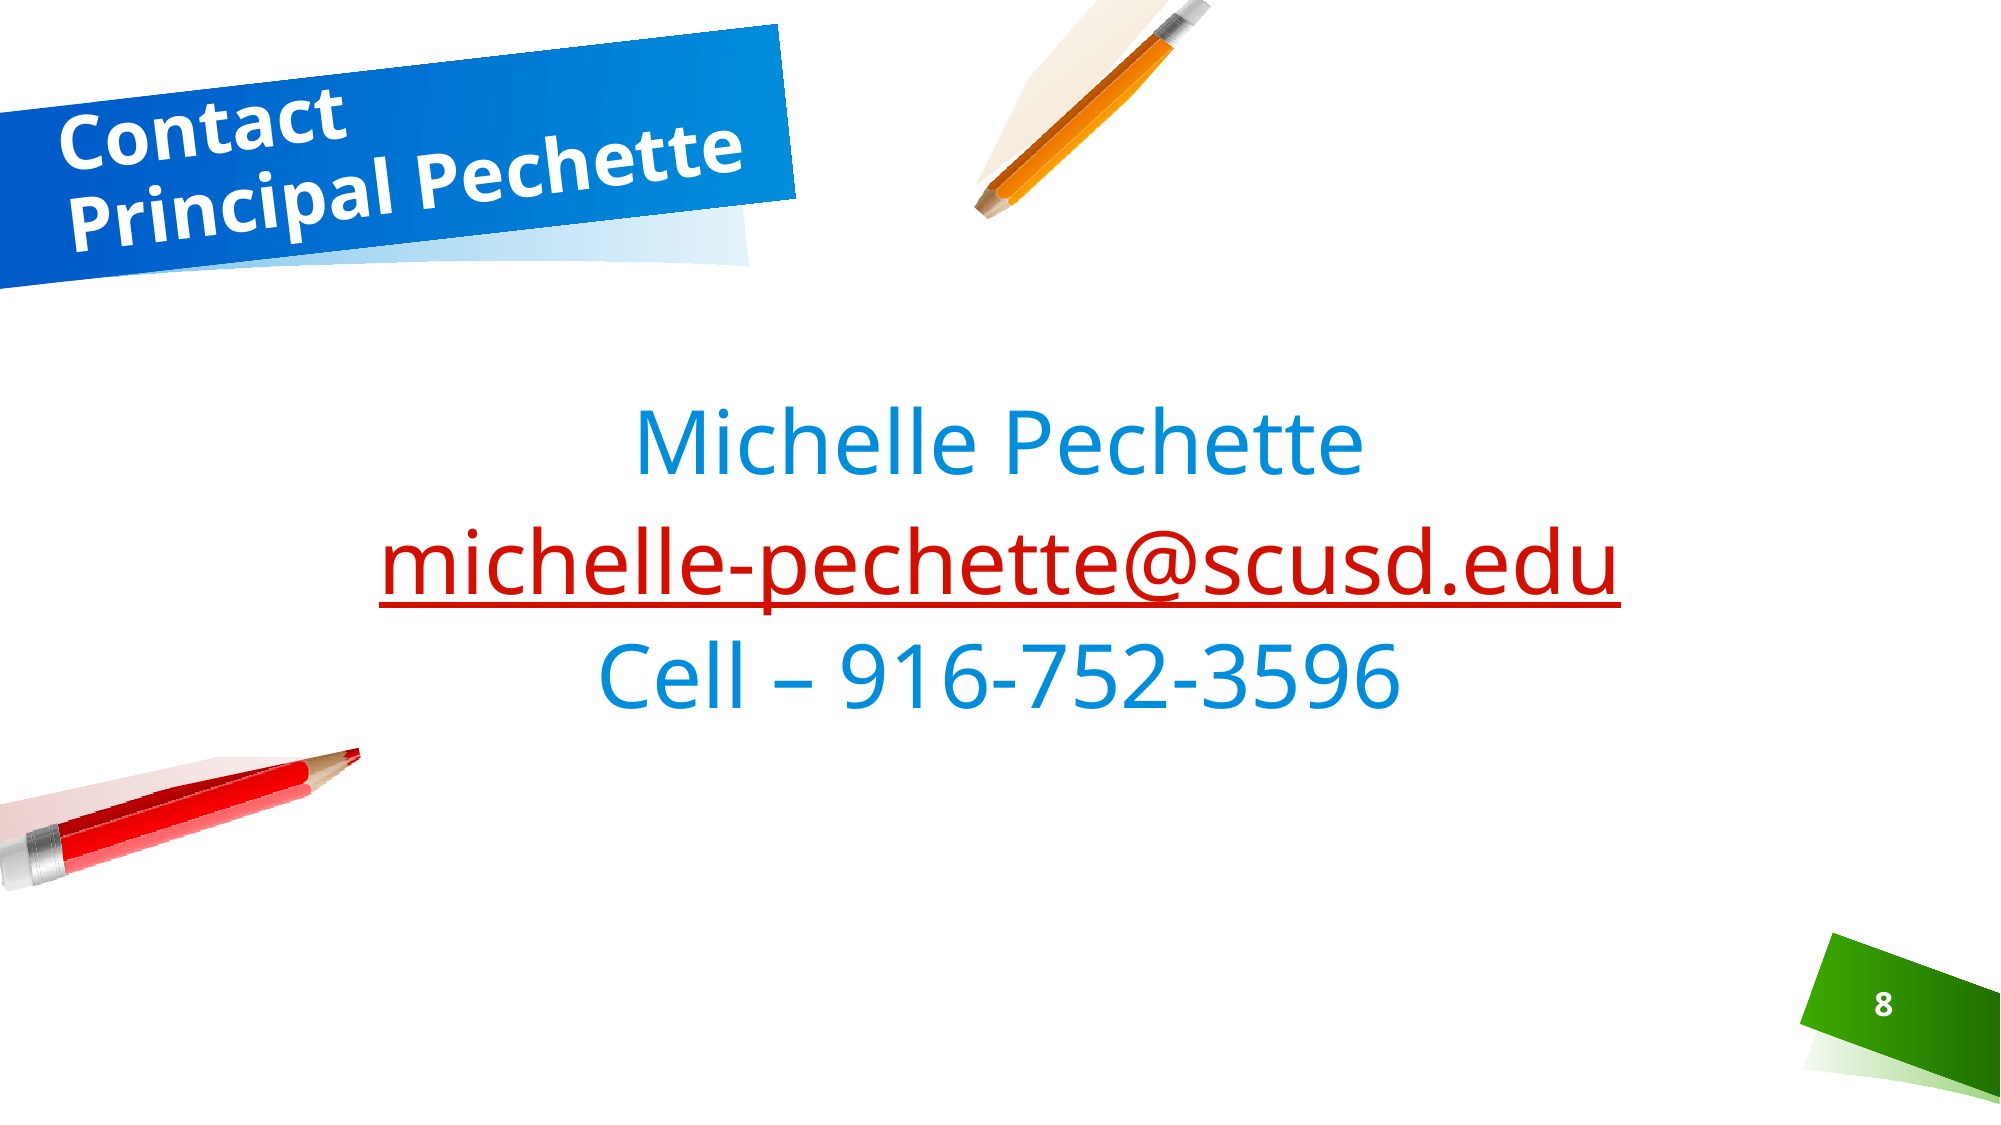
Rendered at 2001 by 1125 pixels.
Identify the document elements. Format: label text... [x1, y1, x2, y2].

picture [956, 0, 1217, 237]
list Michelle Pechette michelle-pechette@scusd.edu Cell – 916-752-3596 [236, 389, 1763, 736]
slide_number 8 [1831, 975, 1937, 1036]
picture [0, 747, 373, 894]
title Contact Principal Pechette [36, 15, 779, 319]
